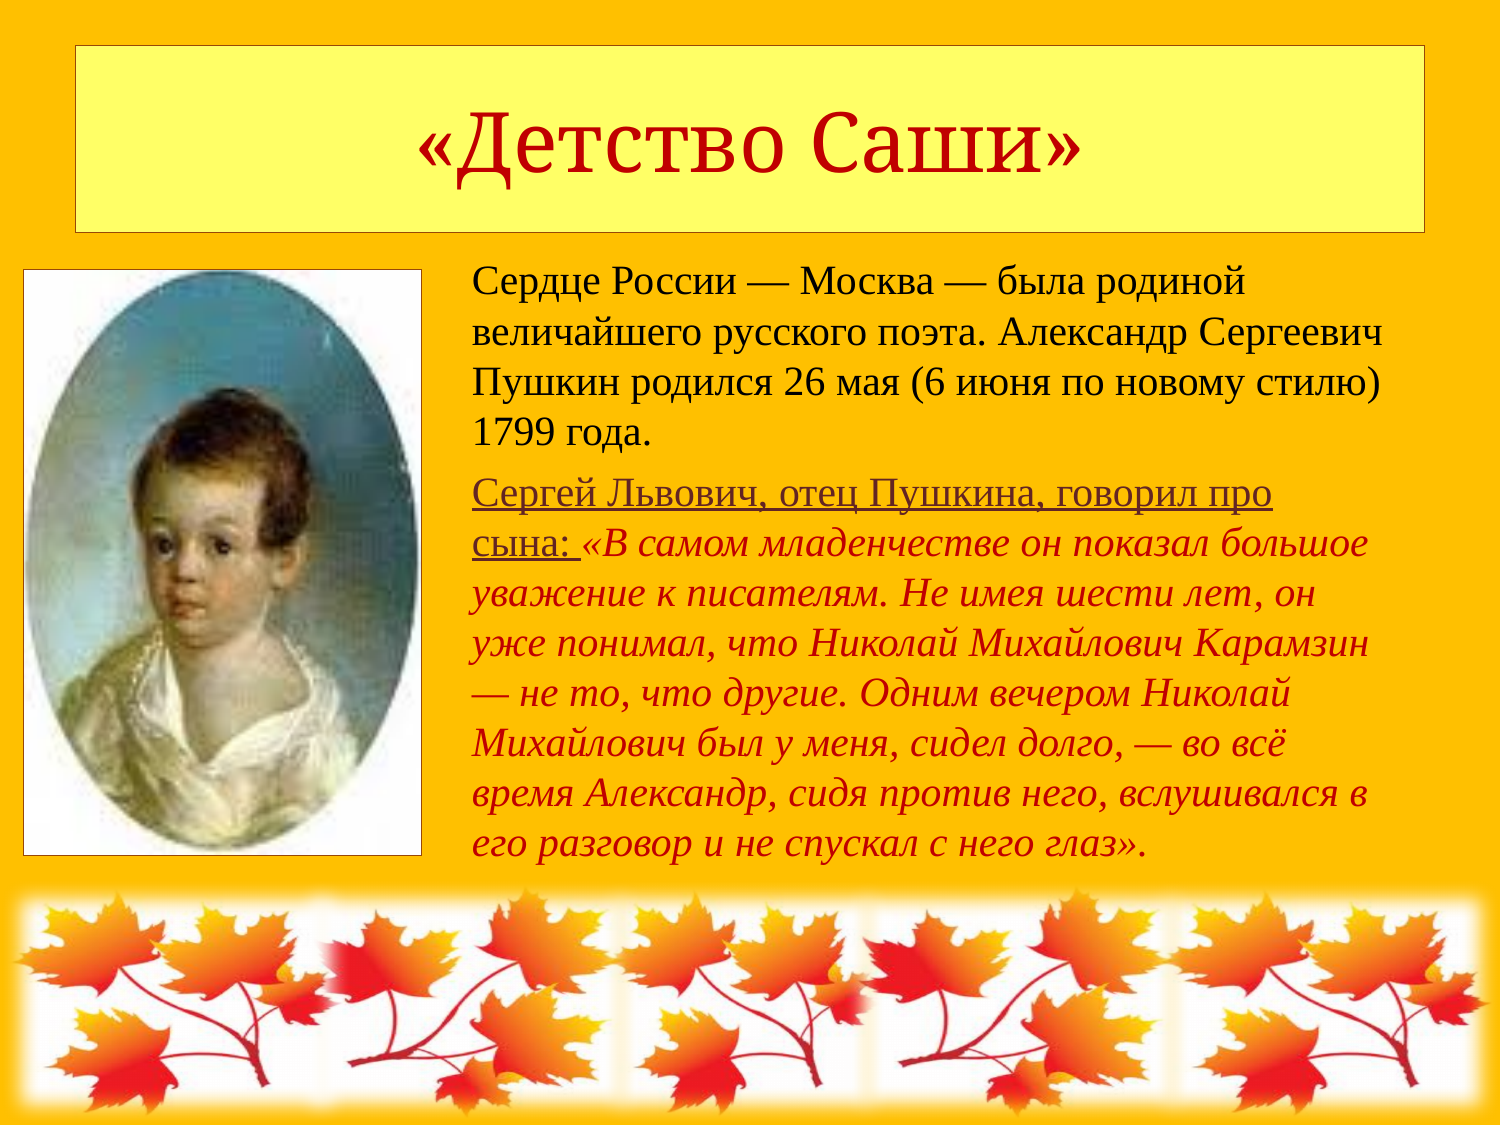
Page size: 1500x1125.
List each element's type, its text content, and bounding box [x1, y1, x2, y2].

text_box Сергей Львович, отец Пушкина, говорил про сына: «В самом младенчестве он показал большое уважение к писателям. Не имея шести лет, он уже понимал, что Николай Михайлович Карамзин — не то, что другие. Одним вечером Николай Михайлович был у меня, сидел долго, — во всё время Александр, сидя против него, вслушивался в его разговор и не спускал с него глаз». [457, 456, 1395, 878]
text_box Сердце России — Москва — была родиной величайшего русского поэта. Александр Сергеевич Пушкин родился 26 мая (6 июня по новому стилю) 1799 года. [457, 246, 1454, 596]
picture [23, 269, 1467, 1125]
title «Детство Саши» [75, 45, 1425, 233]
